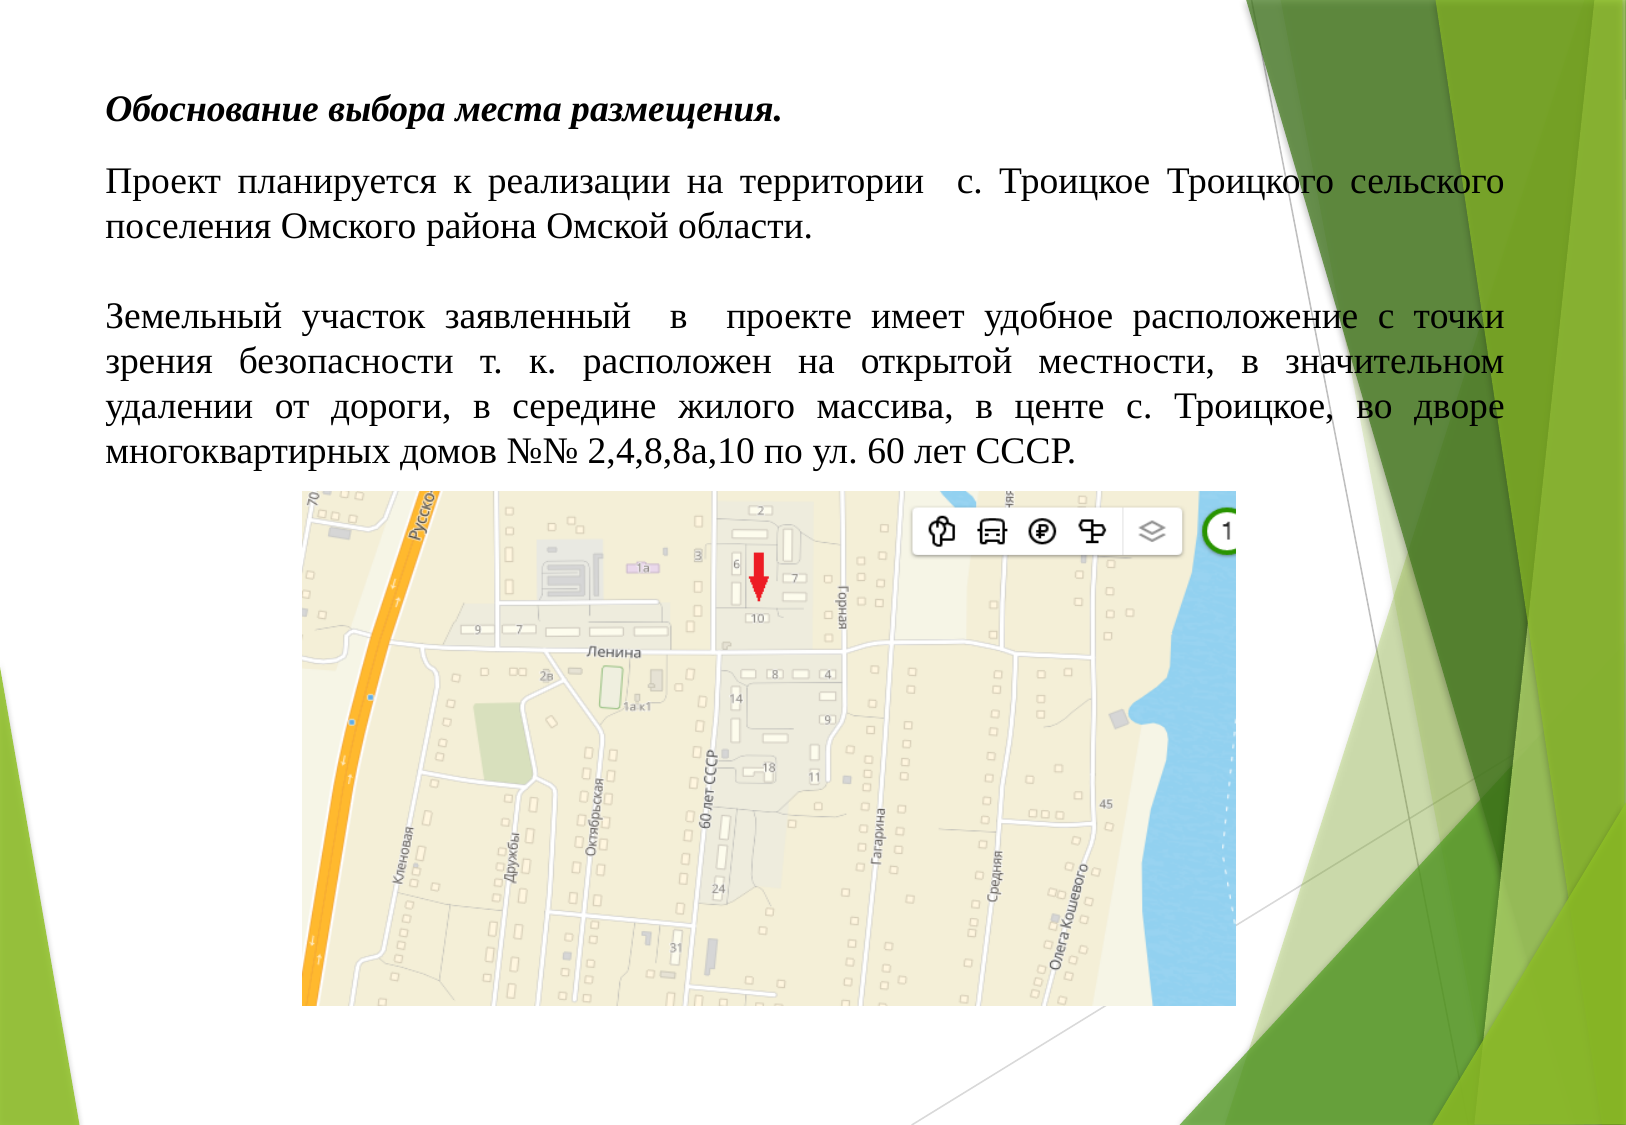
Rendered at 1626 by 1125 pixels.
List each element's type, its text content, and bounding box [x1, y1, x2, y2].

picture [301, 491, 1237, 1007]
text_box Проект планируется к реализации на территории с. Троицкое Троицкого сельского поселения Омского района Омской области. Земельный участок заявленный в проекте имеет удобное расположение с точки зрения безопасности т. к. расположен на открытой местности, в значительном удалении от дороги, в середине жилого массива, в центе с. Троицкое, во дворе многоквартирных домов №№ 2,4,8,8а,10 по ул. 60 лет СССР. [90, 148, 1521, 694]
text_box Обоснование выбора места размещения. [90, 76, 1625, 136]
